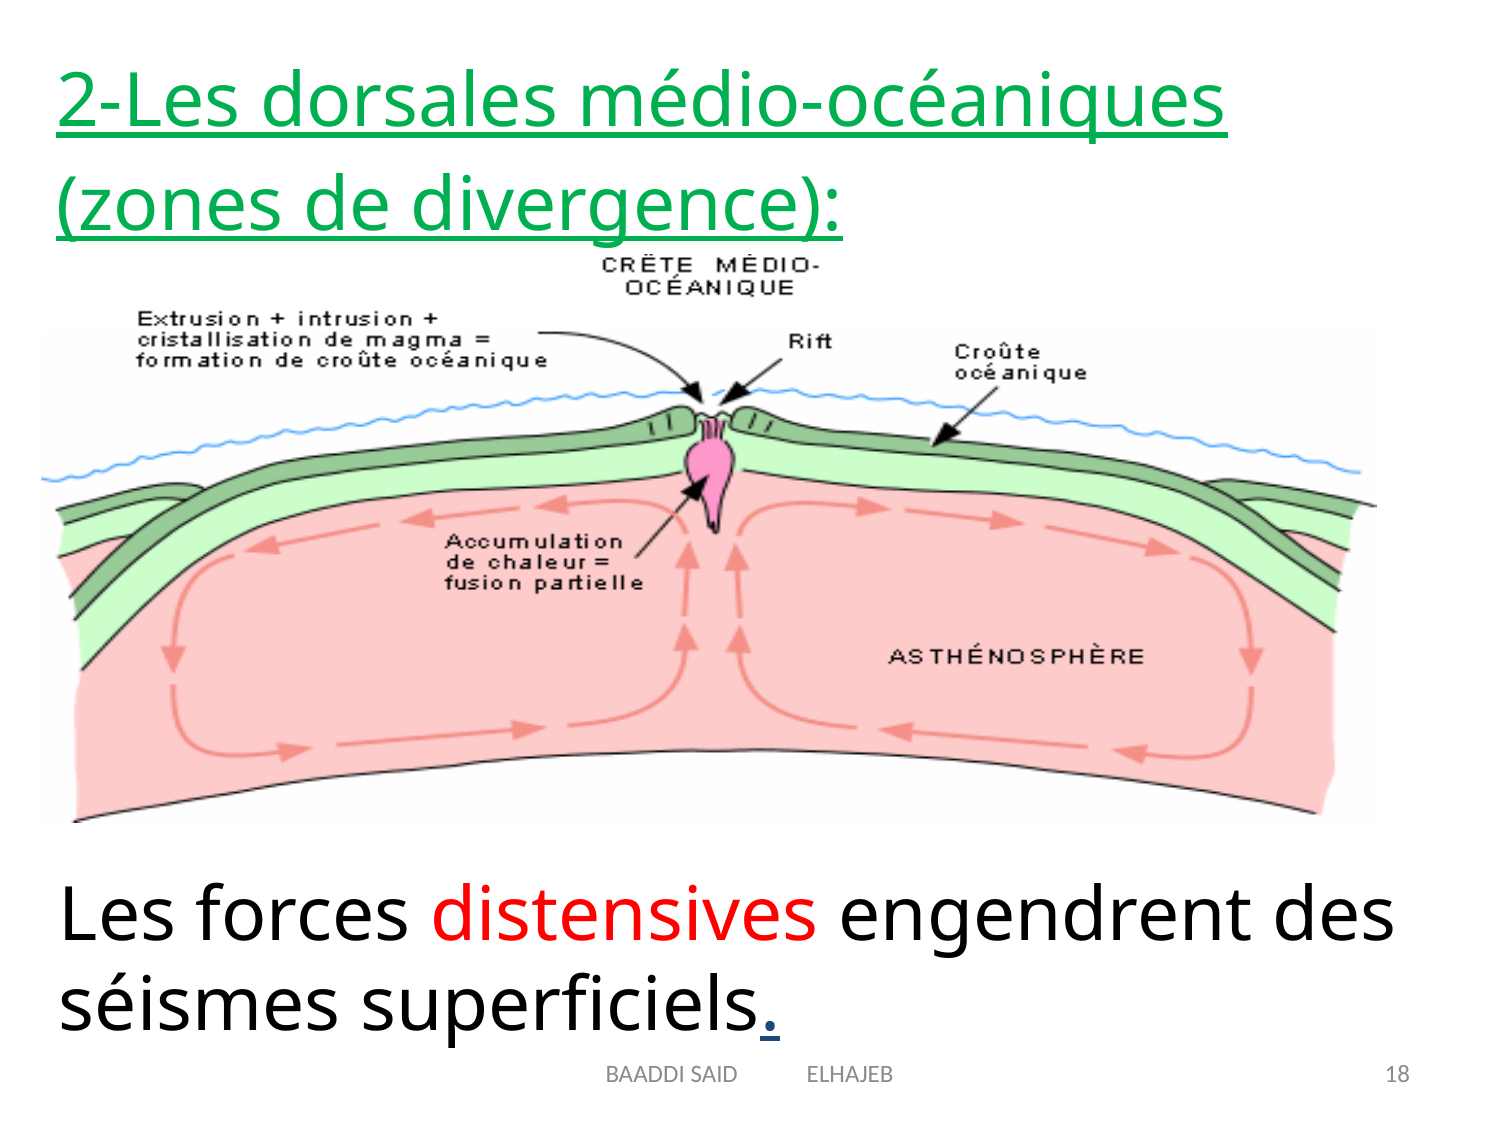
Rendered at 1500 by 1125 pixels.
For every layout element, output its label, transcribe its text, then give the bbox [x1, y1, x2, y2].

text_box 2-Les dorsales médio-océaniques (zones de divergence): [41, 30, 1459, 253]
text_box Les forces distensives engendrent des séismes superficiels. [44, 857, 1459, 1053]
slide_number 18 [1074, 1042, 1425, 1103]
picture [41, 254, 1377, 823]
footer BAADDI SAID ELHAJEB [512, 1042, 988, 1103]
